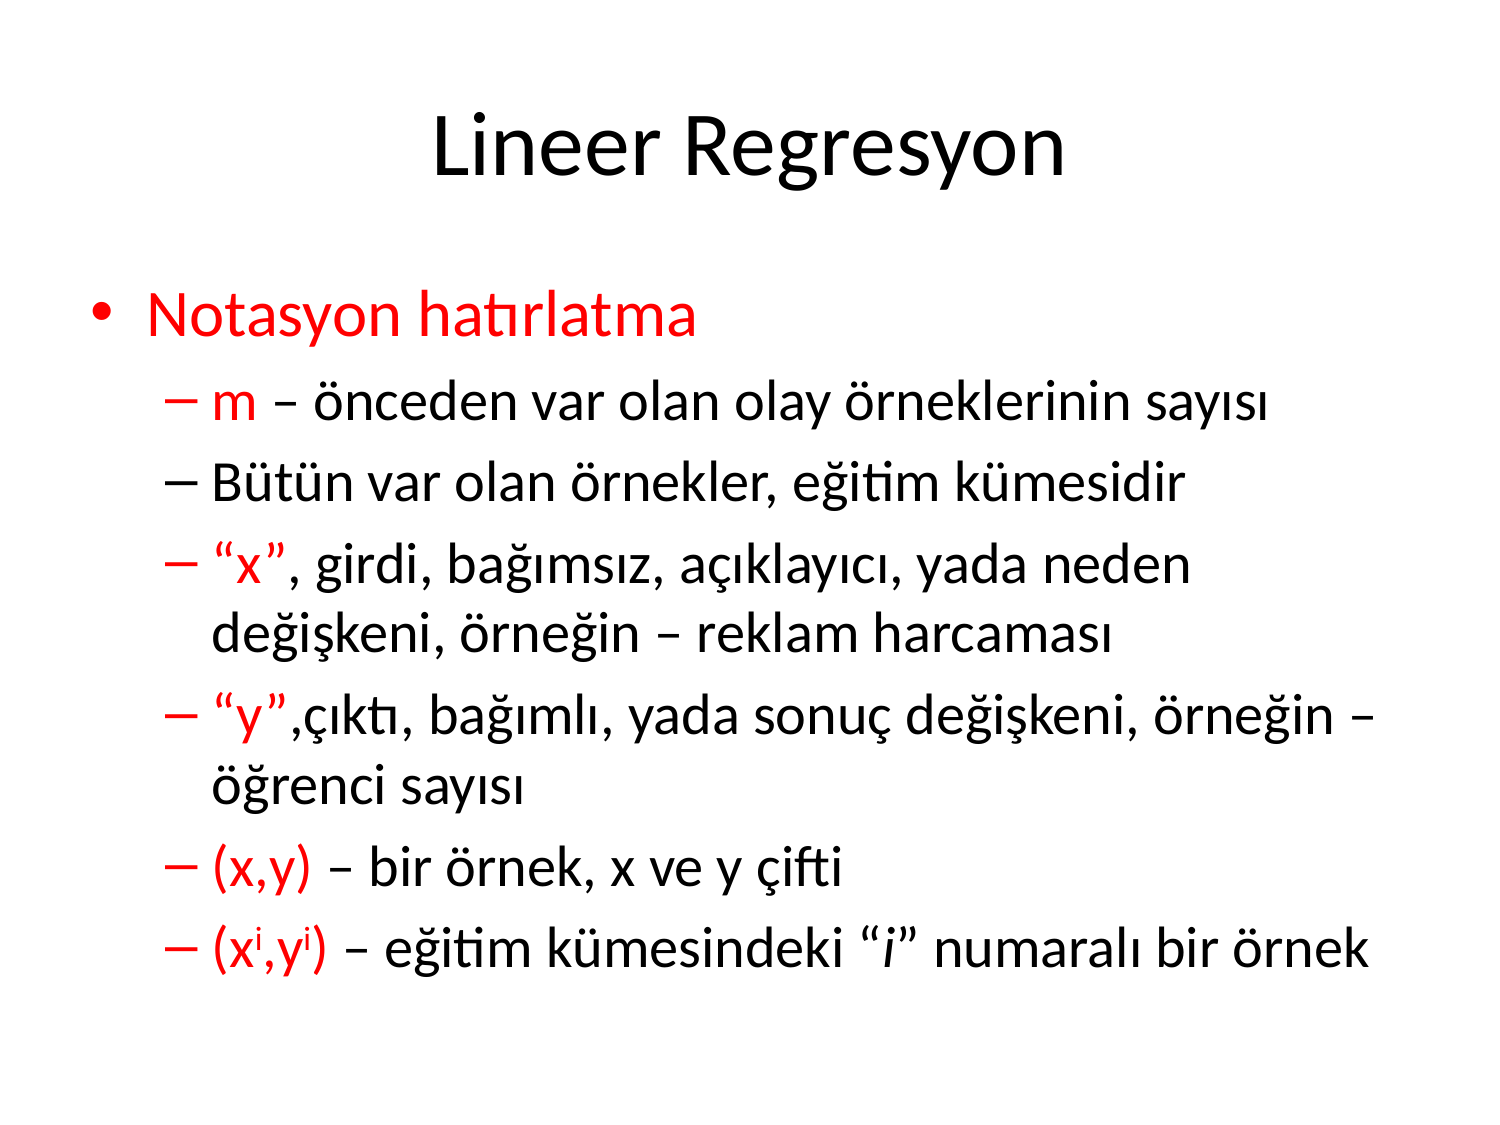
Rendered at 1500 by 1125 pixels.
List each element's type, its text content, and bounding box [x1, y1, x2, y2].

list Notasyon hatırlatma m – önceden var olan olay örneklerinin sayısı Bütün var olan örnekler, eğitim kümesidir “x”, girdi, bağımsız, açıklayıcı, yada neden değişkeni, örneğin – reklam harcaması “y”,çıktı, bağımlı, yada sonuç değişkeni, örneğin – öğrenci sayısı (x,y) – bir örnek, x ve y çifti (xi,yi) – eğitim kümesindeki “i” numaralı bir örnek [75, 262, 1425, 1005]
title Lineer Regresyon [75, 45, 1425, 233]
